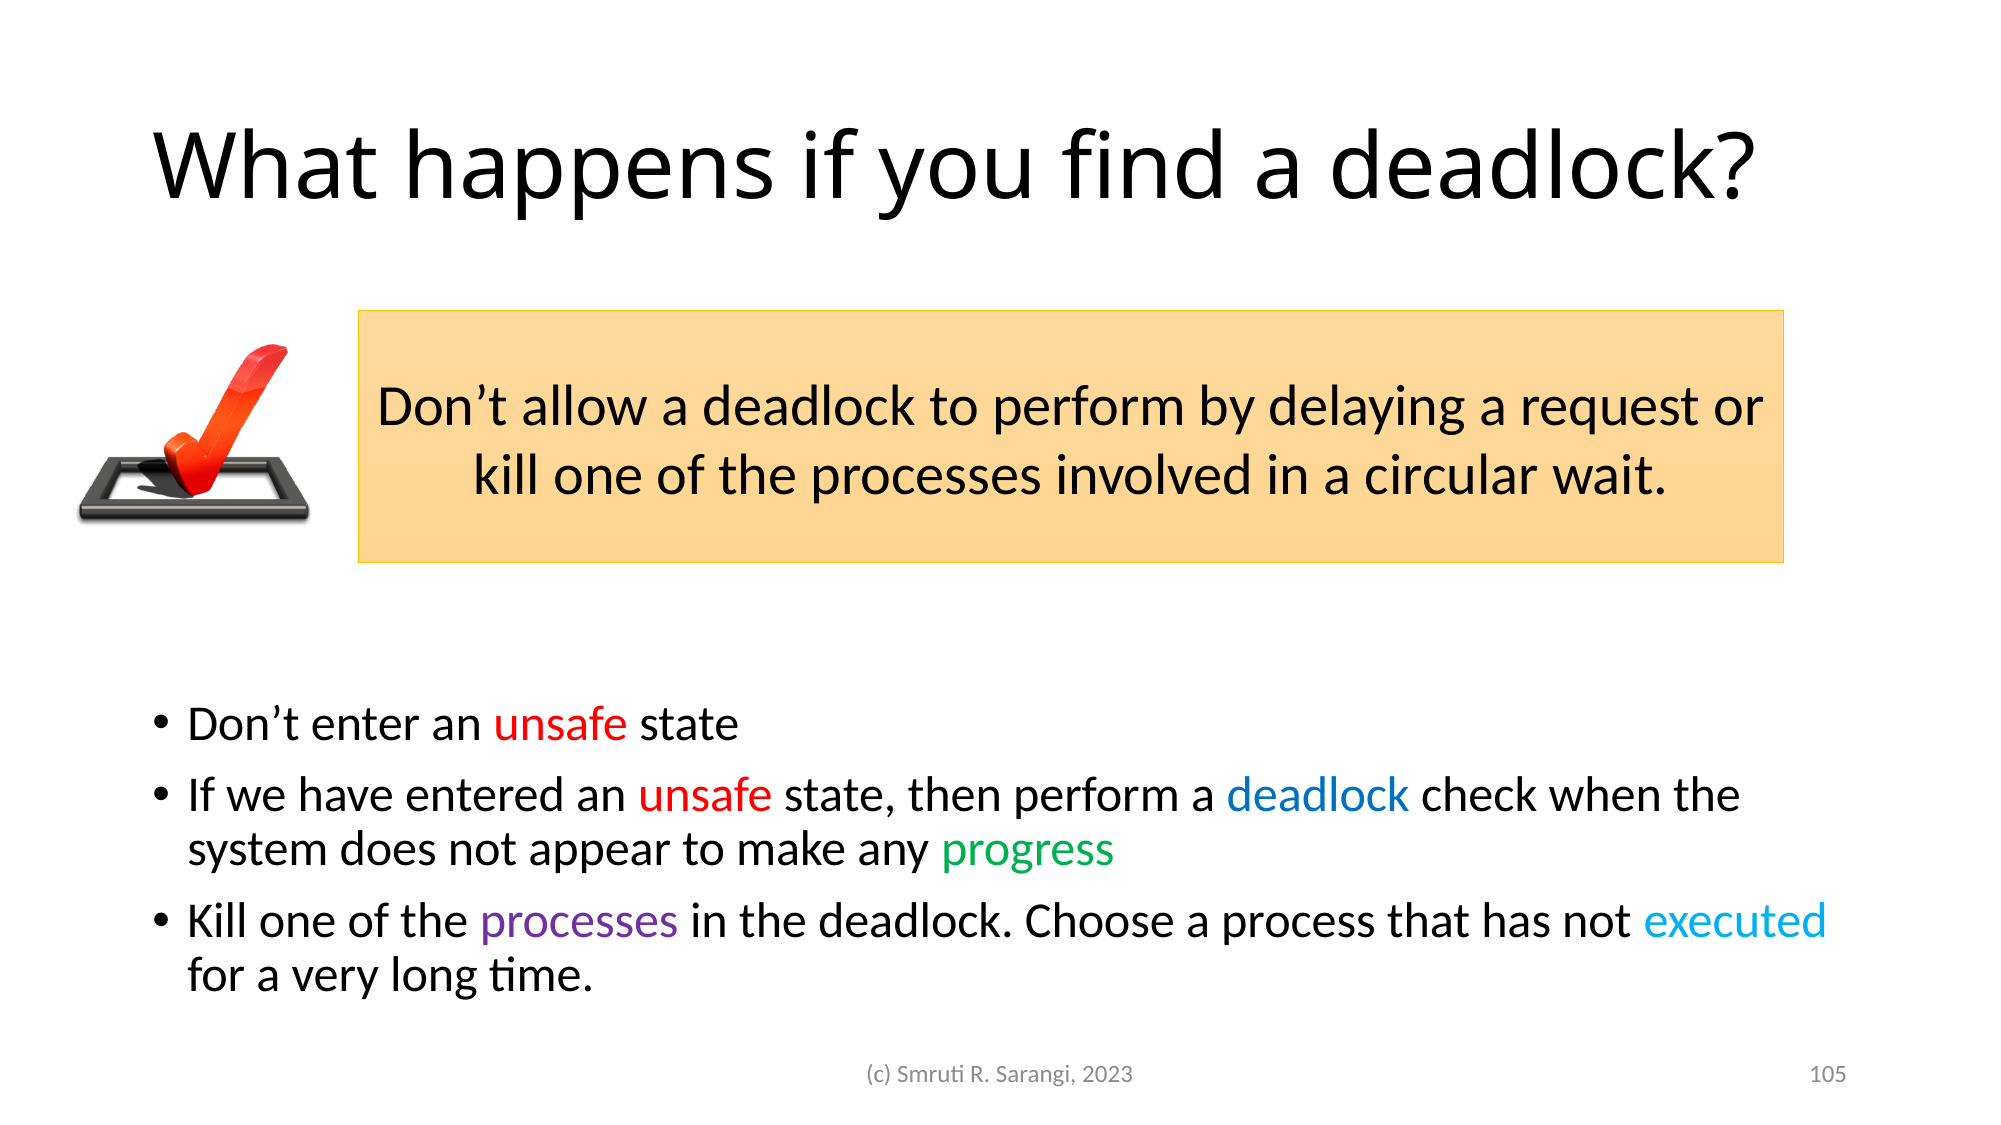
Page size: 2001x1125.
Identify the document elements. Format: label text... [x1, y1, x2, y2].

list Don’t enter an unsafe state If we have entered an unsafe state, then perform a deadlock check when the system does not appear to make any progress Kill one of the processes in the deadlock. Choose a process that has not executed for a very long time. [137, 689, 1863, 1014]
picture [51, 338, 336, 628]
slide_number 105 [1412, 1042, 1863, 1103]
title What happens if you find a deadlock? [137, 59, 1863, 278]
footer (c) Smruti R. Sarangi, 2023 [662, 1042, 1338, 1103]
text_box Don’t allow a deadlock to perform by delaying a request or kill one of the processes involved in a circular wait. [358, 310, 1784, 563]
